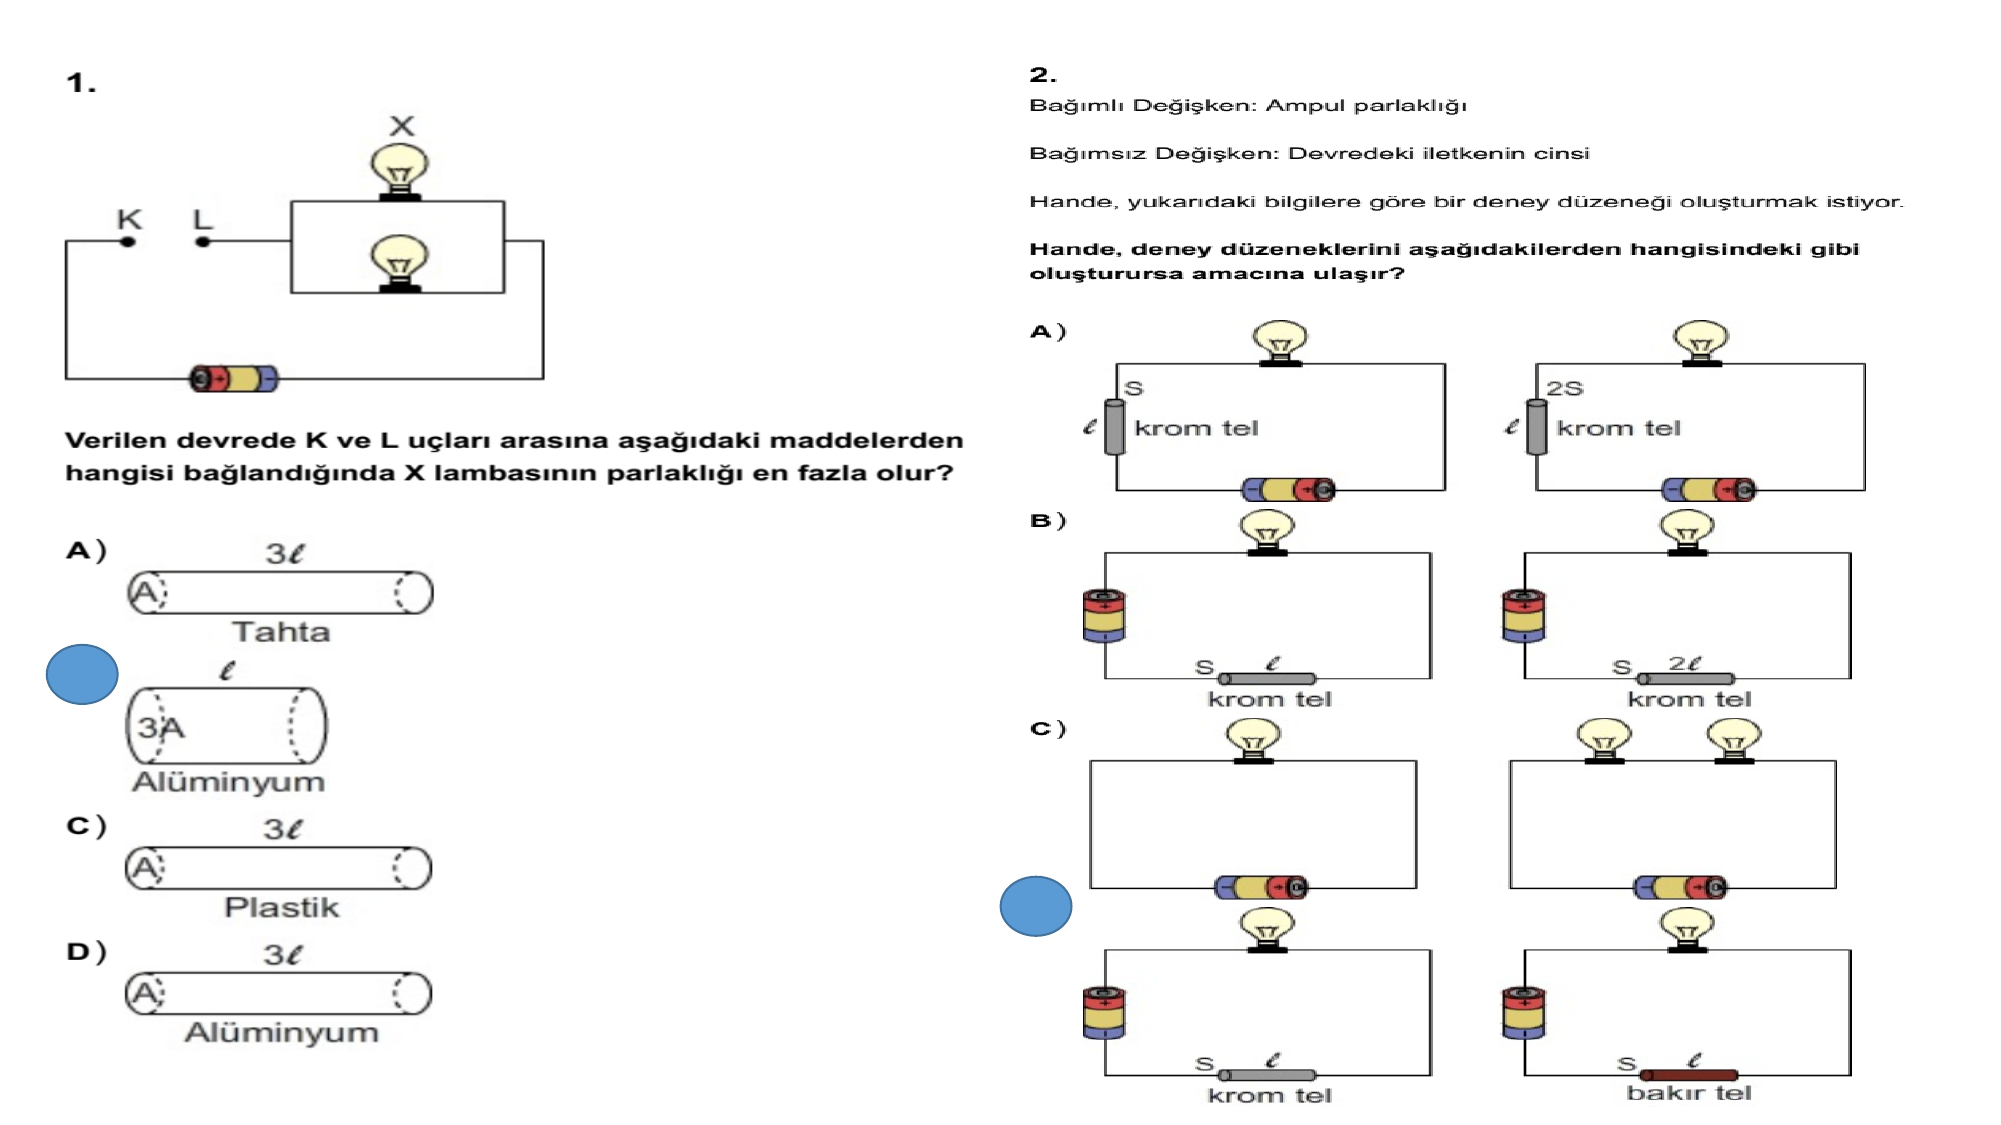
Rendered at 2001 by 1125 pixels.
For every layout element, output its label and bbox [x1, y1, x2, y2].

picture [62, 66, 985, 1051]
text_box [999, 876, 1027, 936]
text_box [45, 649, 62, 700]
picture [1027, 66, 1910, 1110]
